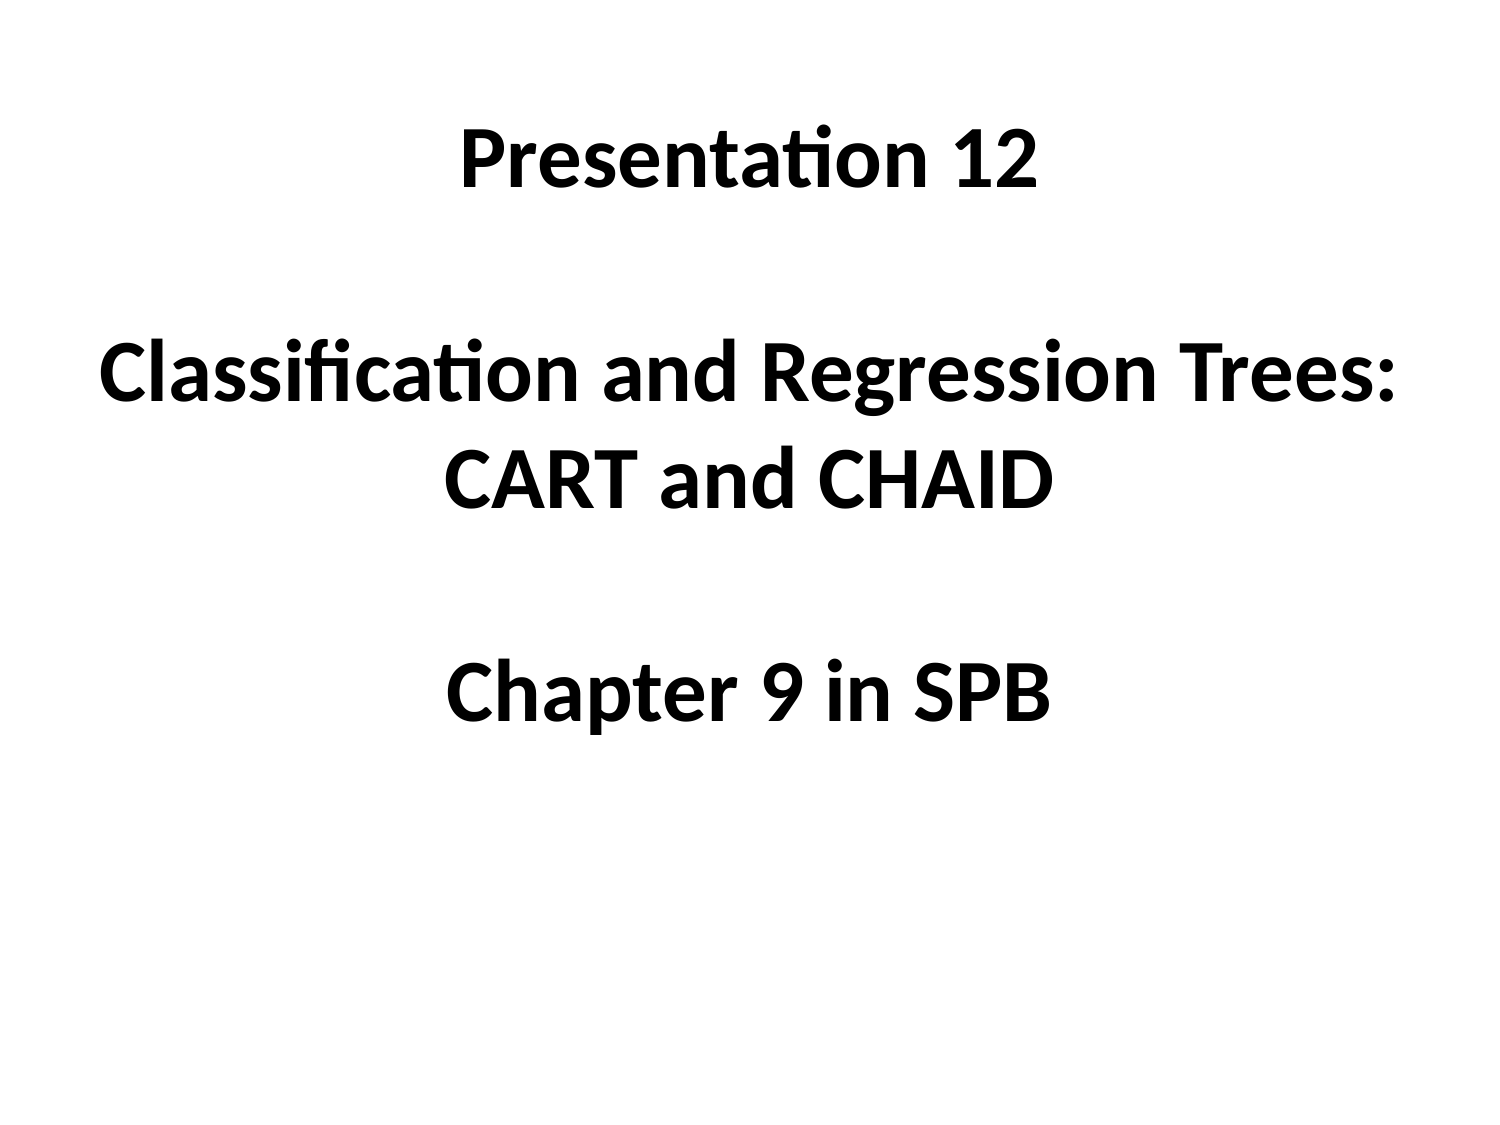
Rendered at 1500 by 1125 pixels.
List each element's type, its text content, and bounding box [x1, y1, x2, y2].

title Presentation 12 Classification and Regression Trees: CART and CHAID Chapter 9 in SPB [75, 45, 1425, 900]
